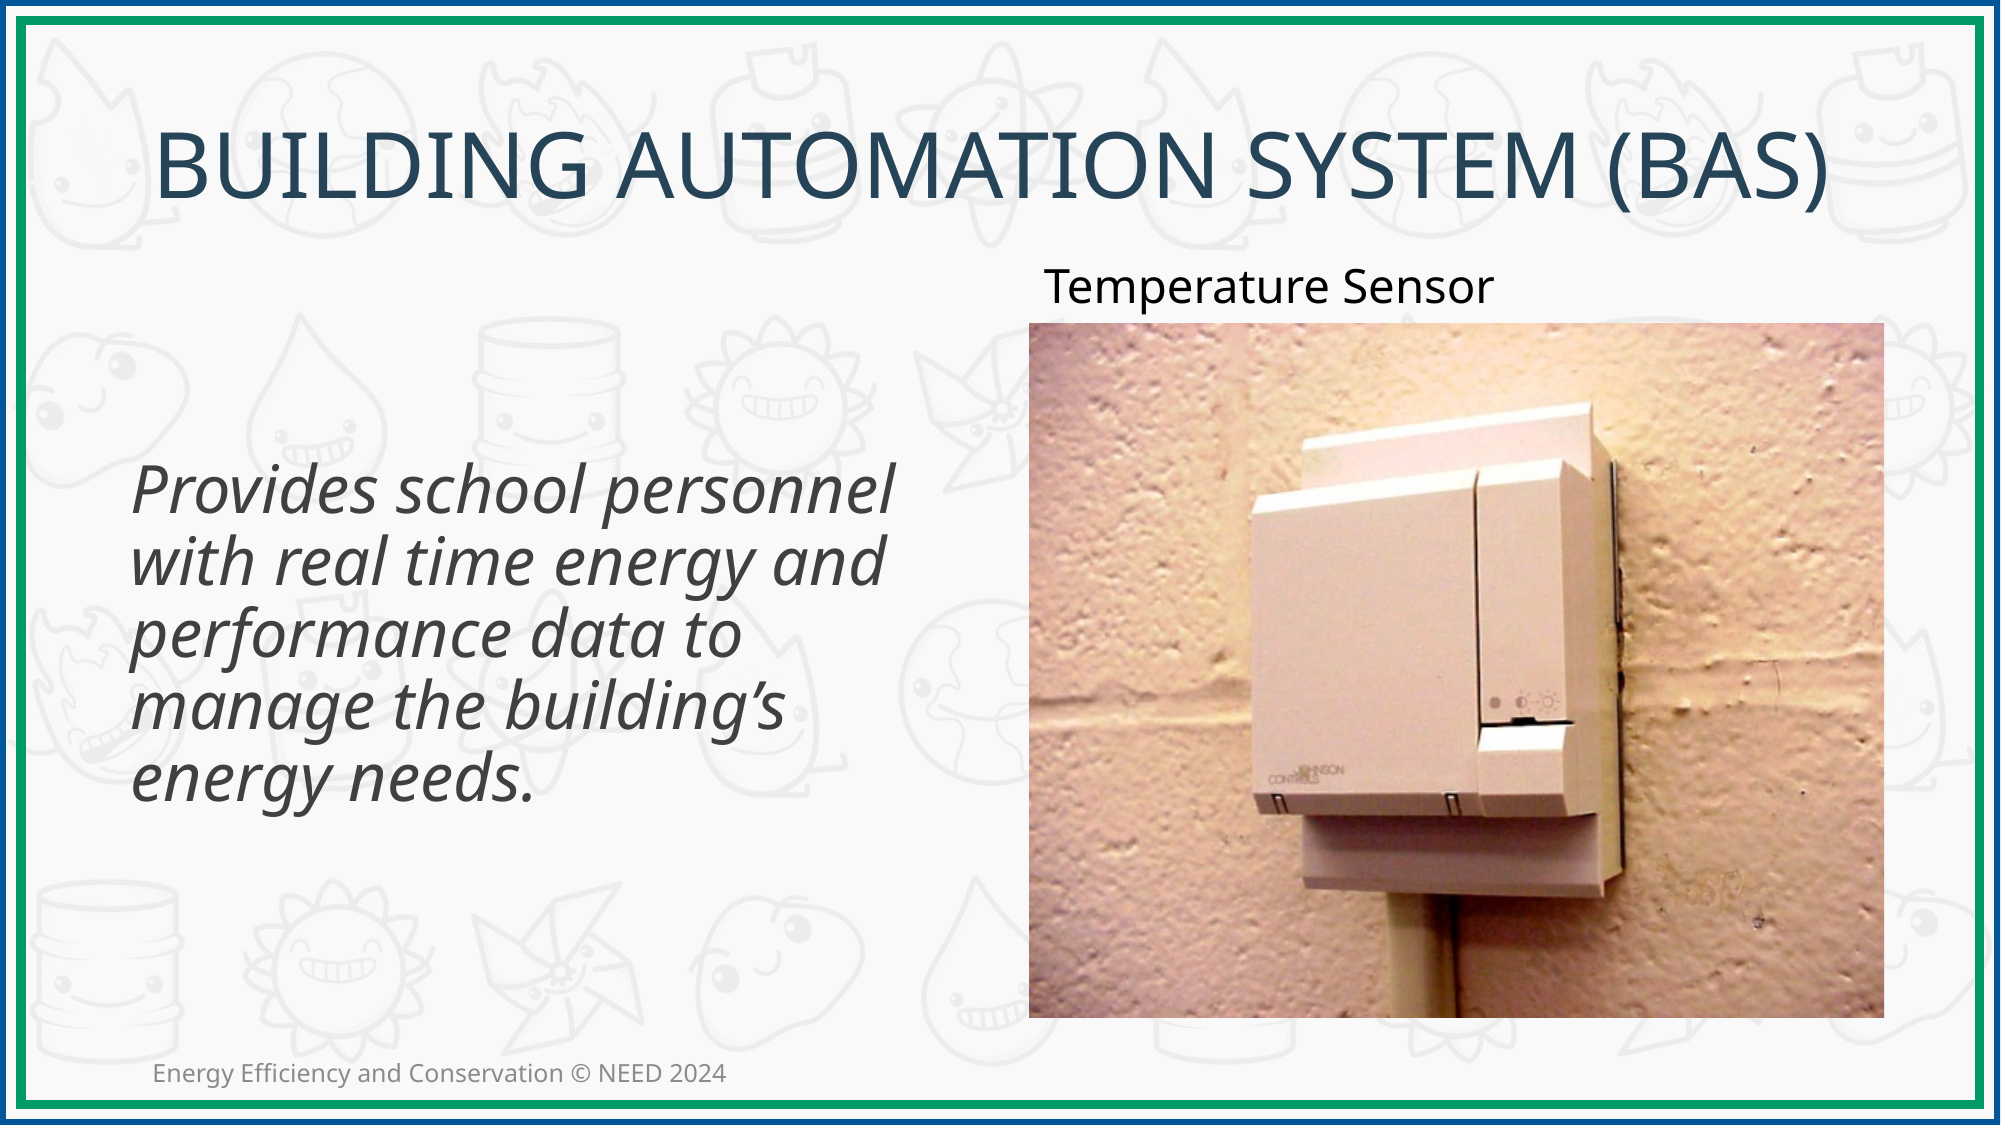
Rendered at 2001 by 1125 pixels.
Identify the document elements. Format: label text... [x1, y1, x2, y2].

text_box Provides school personnel with real time energy and performance data to manage the building’s energy needs. [115, 255, 962, 1018]
picture [1029, 323, 1885, 1018]
footer Energy Efficiency and Conservation © NEED 2024 [137, 1044, 1156, 1105]
text_box Temperature Sensor [1029, 255, 1880, 322]
title Building Automation System (BAS) [137, 59, 1863, 278]
